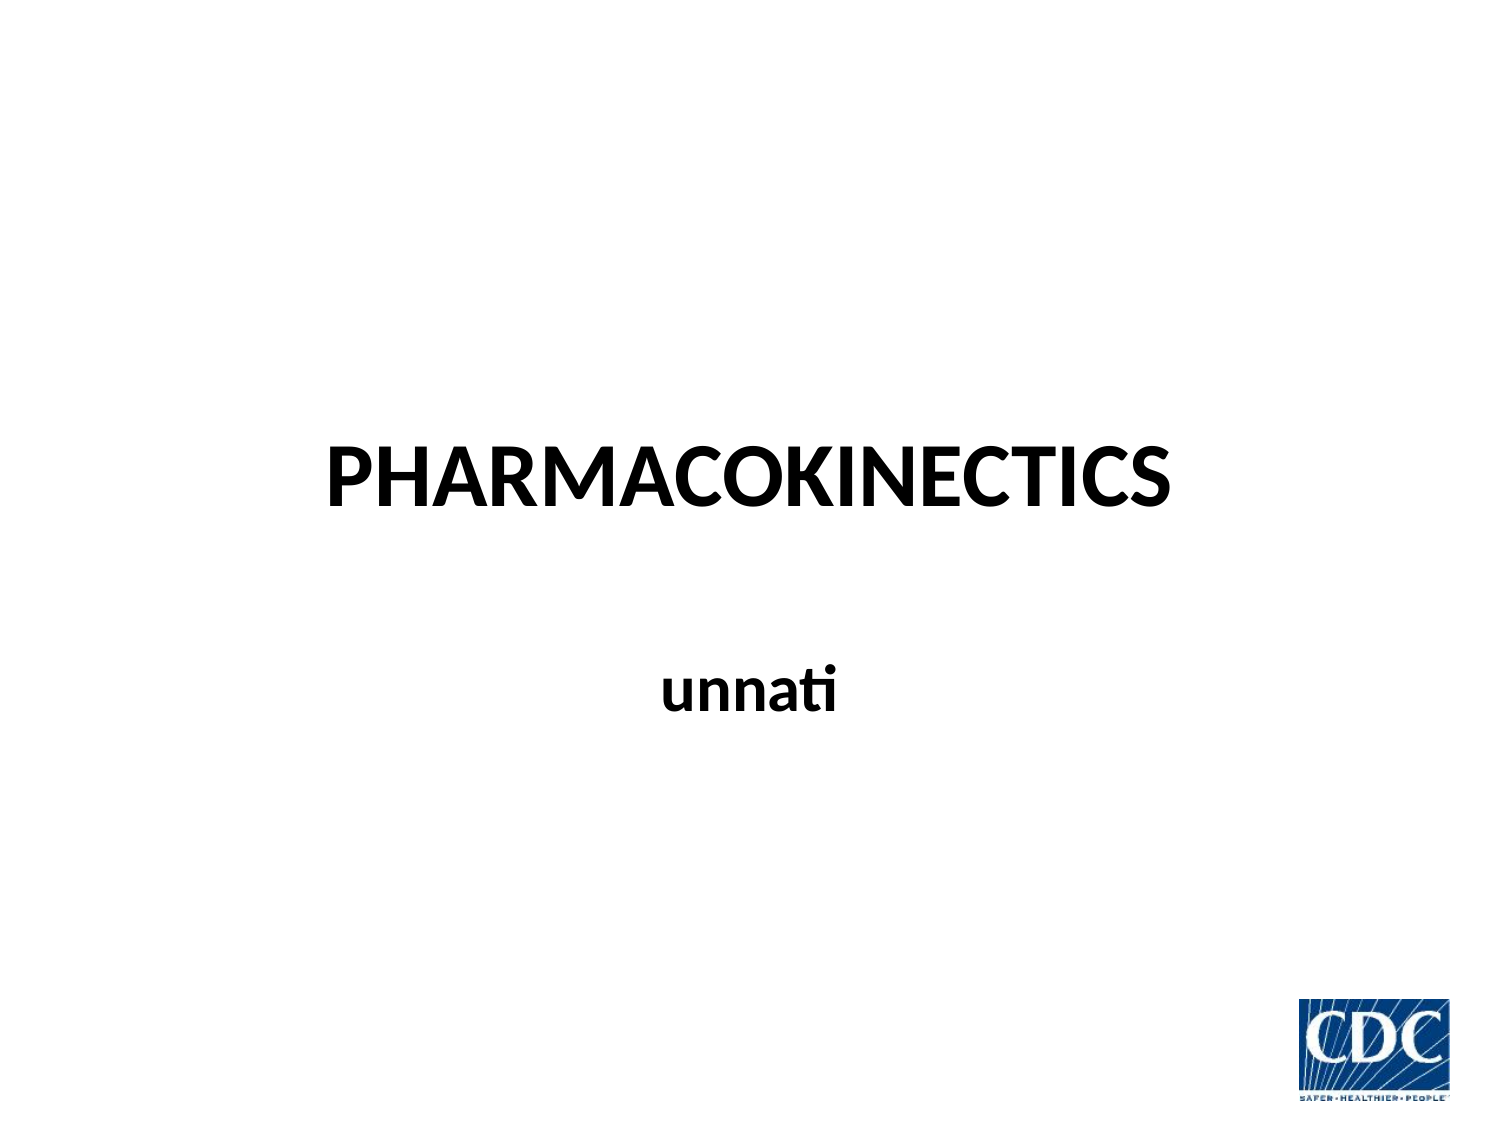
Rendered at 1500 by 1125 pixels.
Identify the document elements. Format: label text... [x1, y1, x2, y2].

title PHARMACOKINECTICS [112, 349, 1388, 591]
subtitle unnati [225, 637, 1275, 925]
picture [1299, 999, 1450, 1101]
